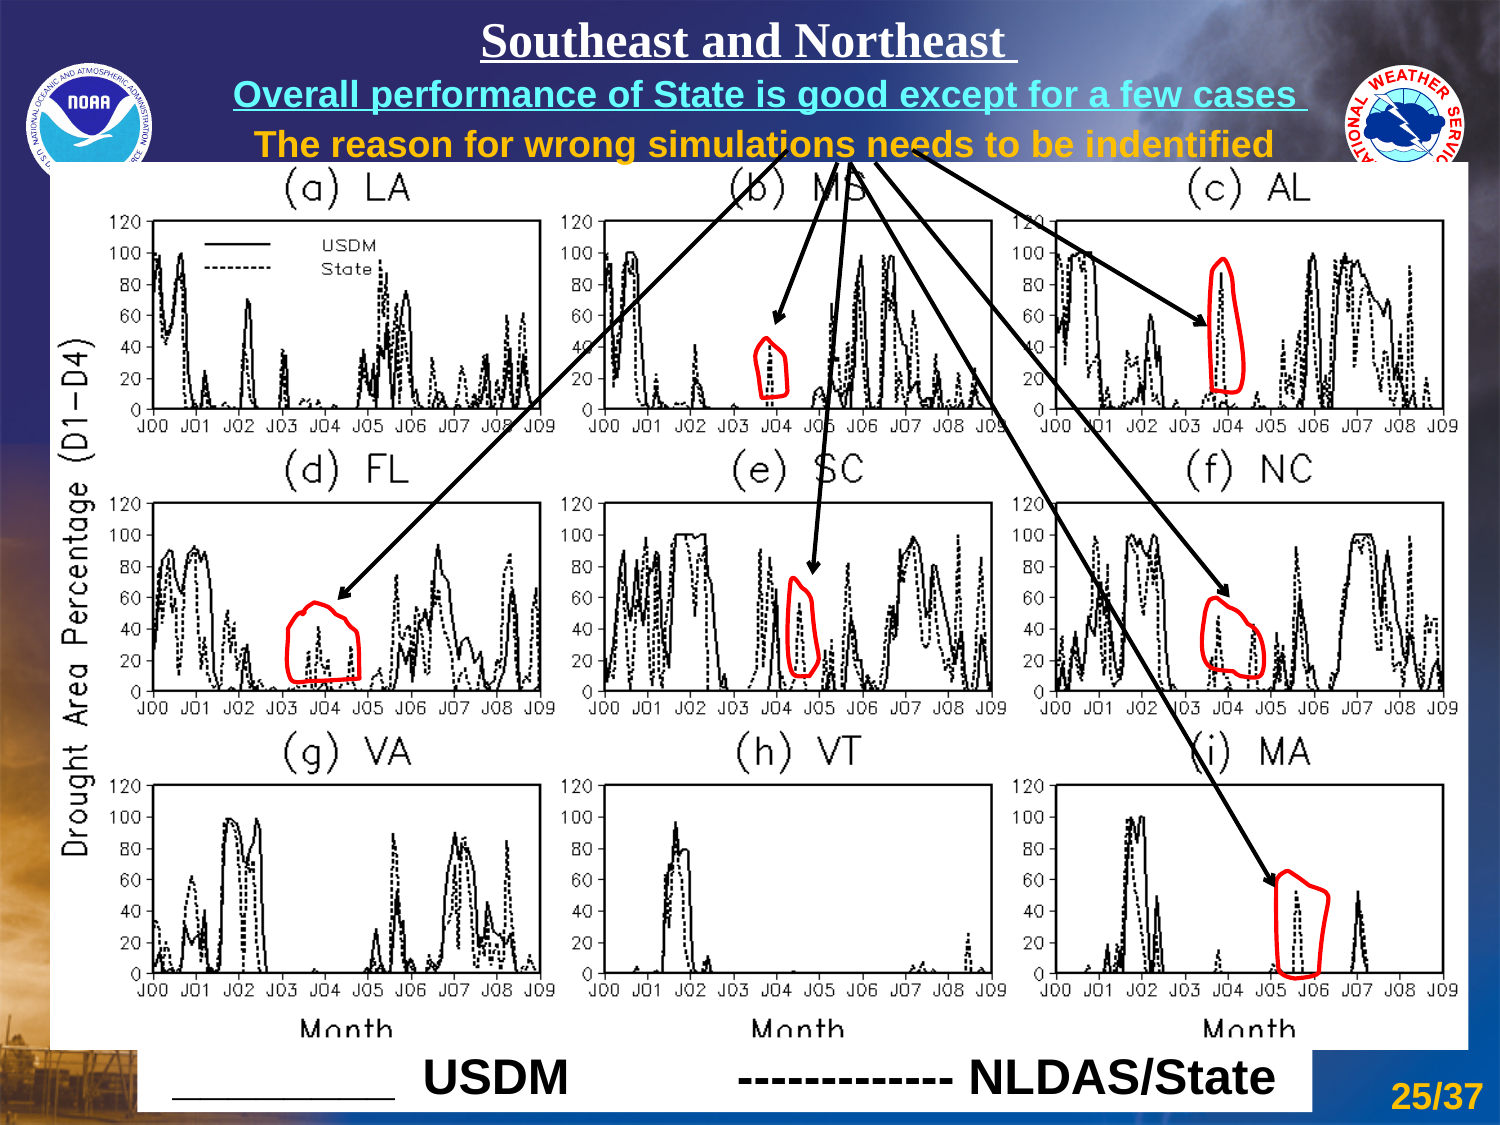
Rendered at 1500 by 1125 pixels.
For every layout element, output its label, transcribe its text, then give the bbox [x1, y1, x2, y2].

text_box Southeast and Northeast [465, 0, 1033, 62]
picture [0, 0, 1500, 1125]
text_box Overall performance of State is good except for a few cases [217, 62, 1323, 123]
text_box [912, 149, 1213, 159]
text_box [337, 149, 788, 601]
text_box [791, 162, 810, 326]
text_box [812, 162, 847, 576]
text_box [849, 162, 1276, 888]
text_box ________ USDM ------------- NLDAS/State [137, 1059, 1313, 1113]
text_box The reason for wrong simulations needs to be indentified [238, 112, 1291, 160]
text_box 25/37 [1375, 1064, 1500, 1125]
